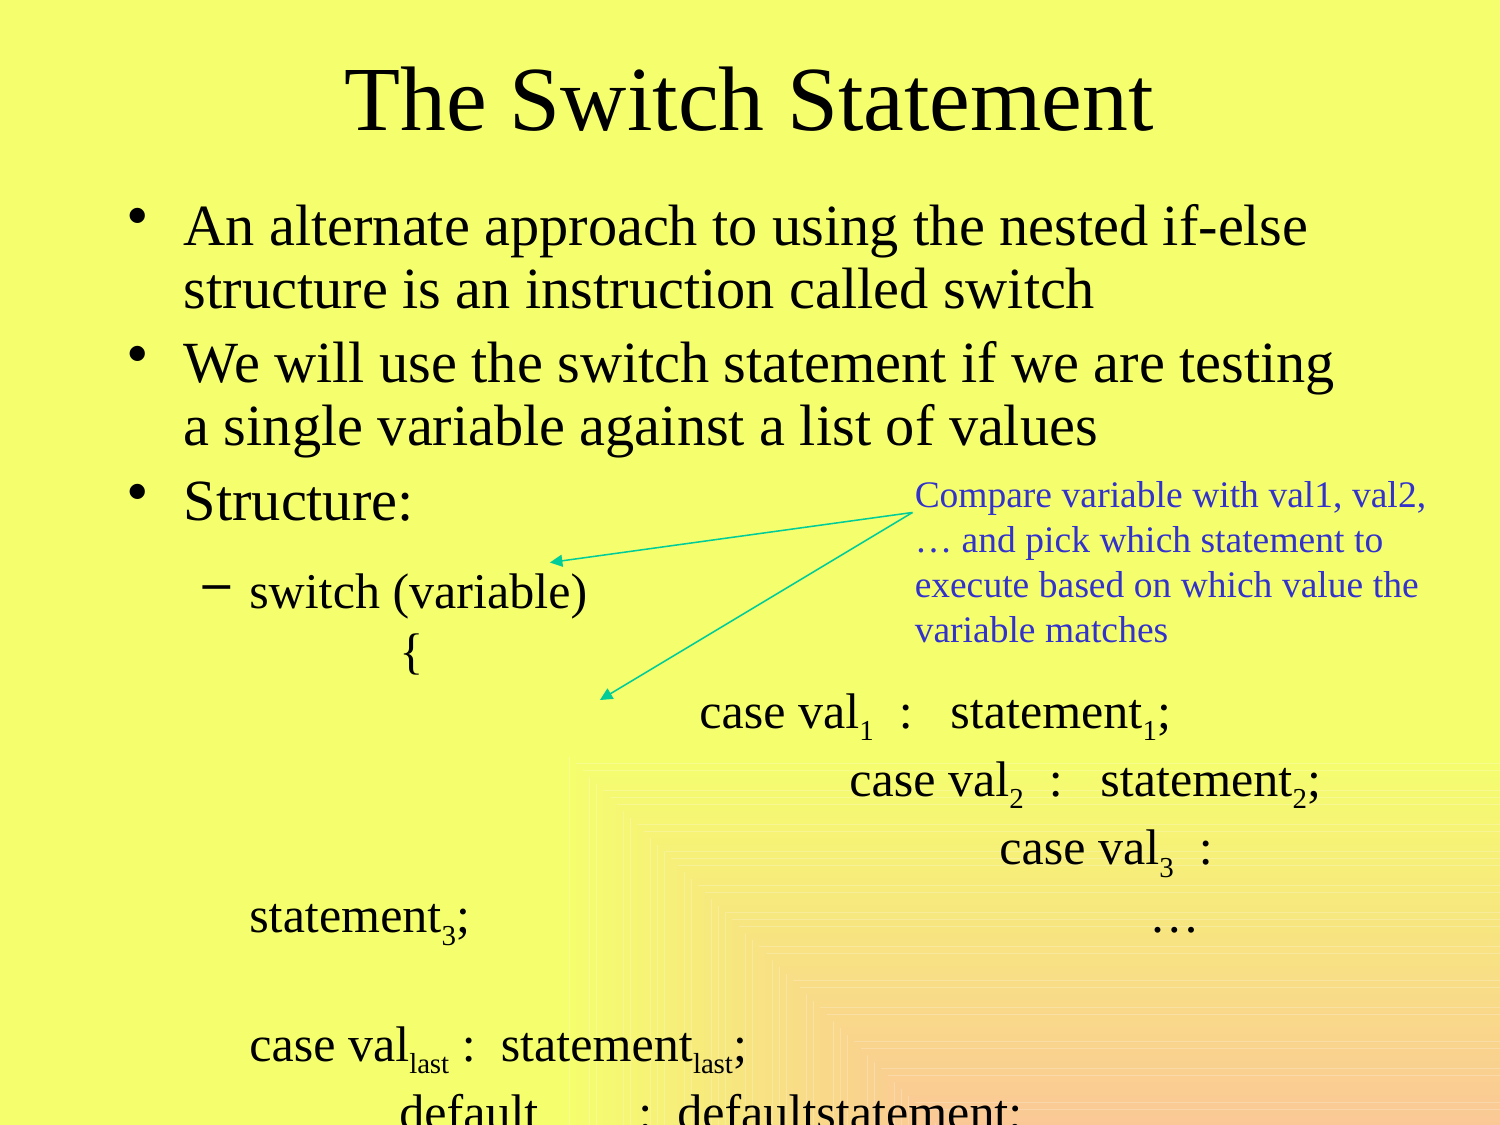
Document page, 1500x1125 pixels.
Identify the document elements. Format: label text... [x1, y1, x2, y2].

text_box [600, 512, 913, 700]
list An alternate approach to using the nested if-else structure is an instruction called switch We will use the switch statement if we are testing a single variable against a list of values Structure: switch (variable) { case val1 : statement1; case val2 : statement2; case val3 : statement3; … case vallast : statementlast; default : defaultstatement; } [112, 187, 1388, 1088]
text_box Compare variable with val1, val2, … and pick which statement to execute based on which value the variable matches [900, 462, 1450, 658]
text_box [549, 512, 911, 567]
title The Switch Statement [112, 0, 1388, 187]
